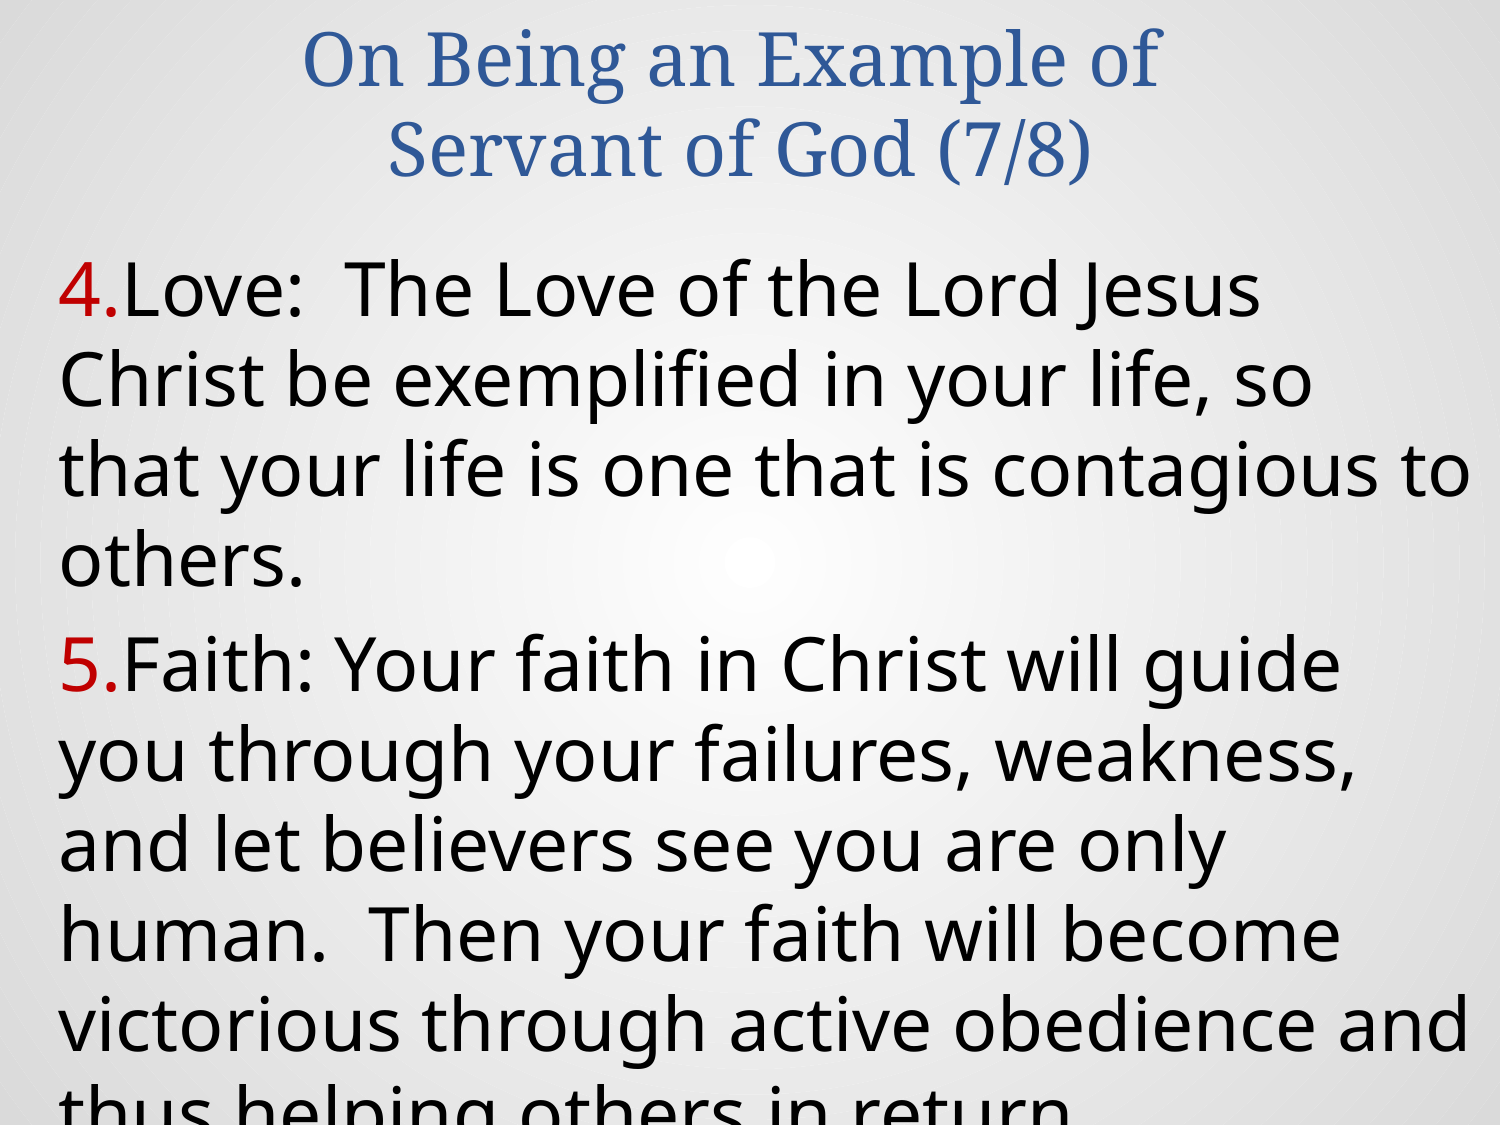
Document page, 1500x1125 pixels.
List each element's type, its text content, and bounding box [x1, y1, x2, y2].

list 4.Love: The Love of the Lord Jesus Christ be exemplified in your life, so that your life is one that is contagious to others. 5.Faith: Your faith in Christ will guide you through your failures, weakness, and let believers see you are only human. Then your faith will become victorious through active obedience and thus helping others in return. [43, 233, 1491, 1110]
title On Being an Example of Servant of God (7/8) [57, 0, 1425, 200]
